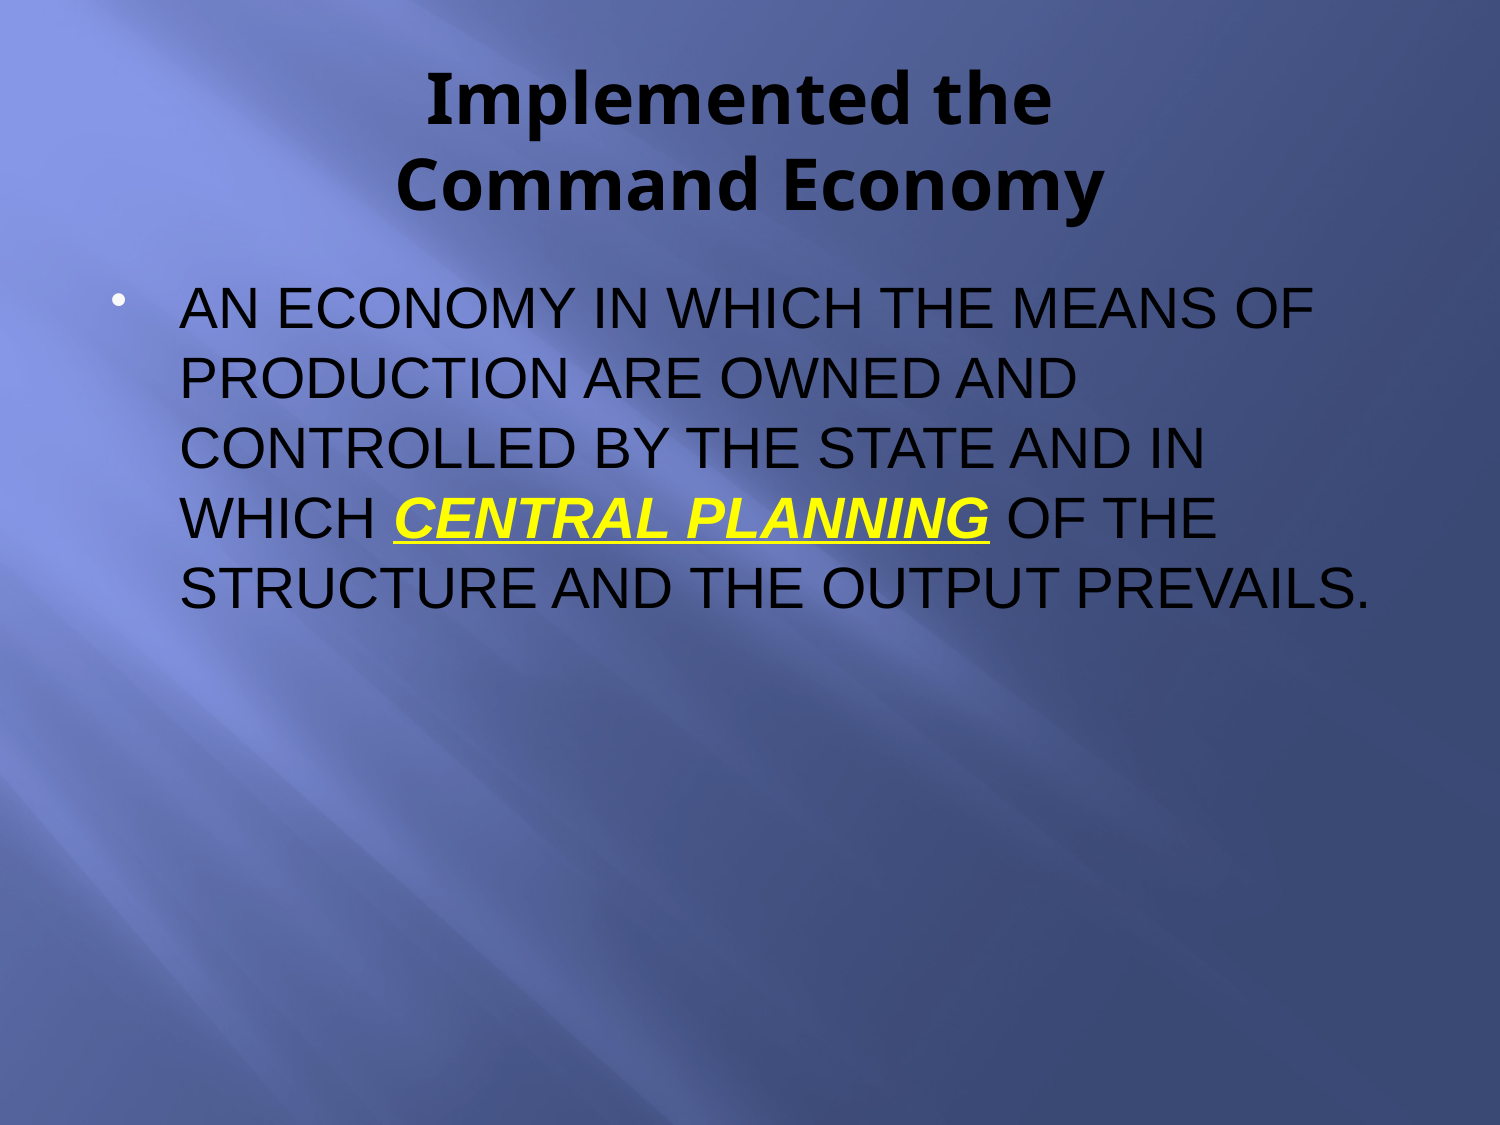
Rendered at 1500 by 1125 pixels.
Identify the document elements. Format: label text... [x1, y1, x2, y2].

title Implemented the Command Economy [75, 45, 1425, 233]
list AN ECONOMY IN WHICH THE MEANS OF PRODUCTION ARE OWNED AND CONTROLLED BY THE STATE AND IN WHICH CENTRAL PLANNING OF THE STRUCTURE AND THE OUTPUT PREVAILS. [75, 262, 1425, 1035]
